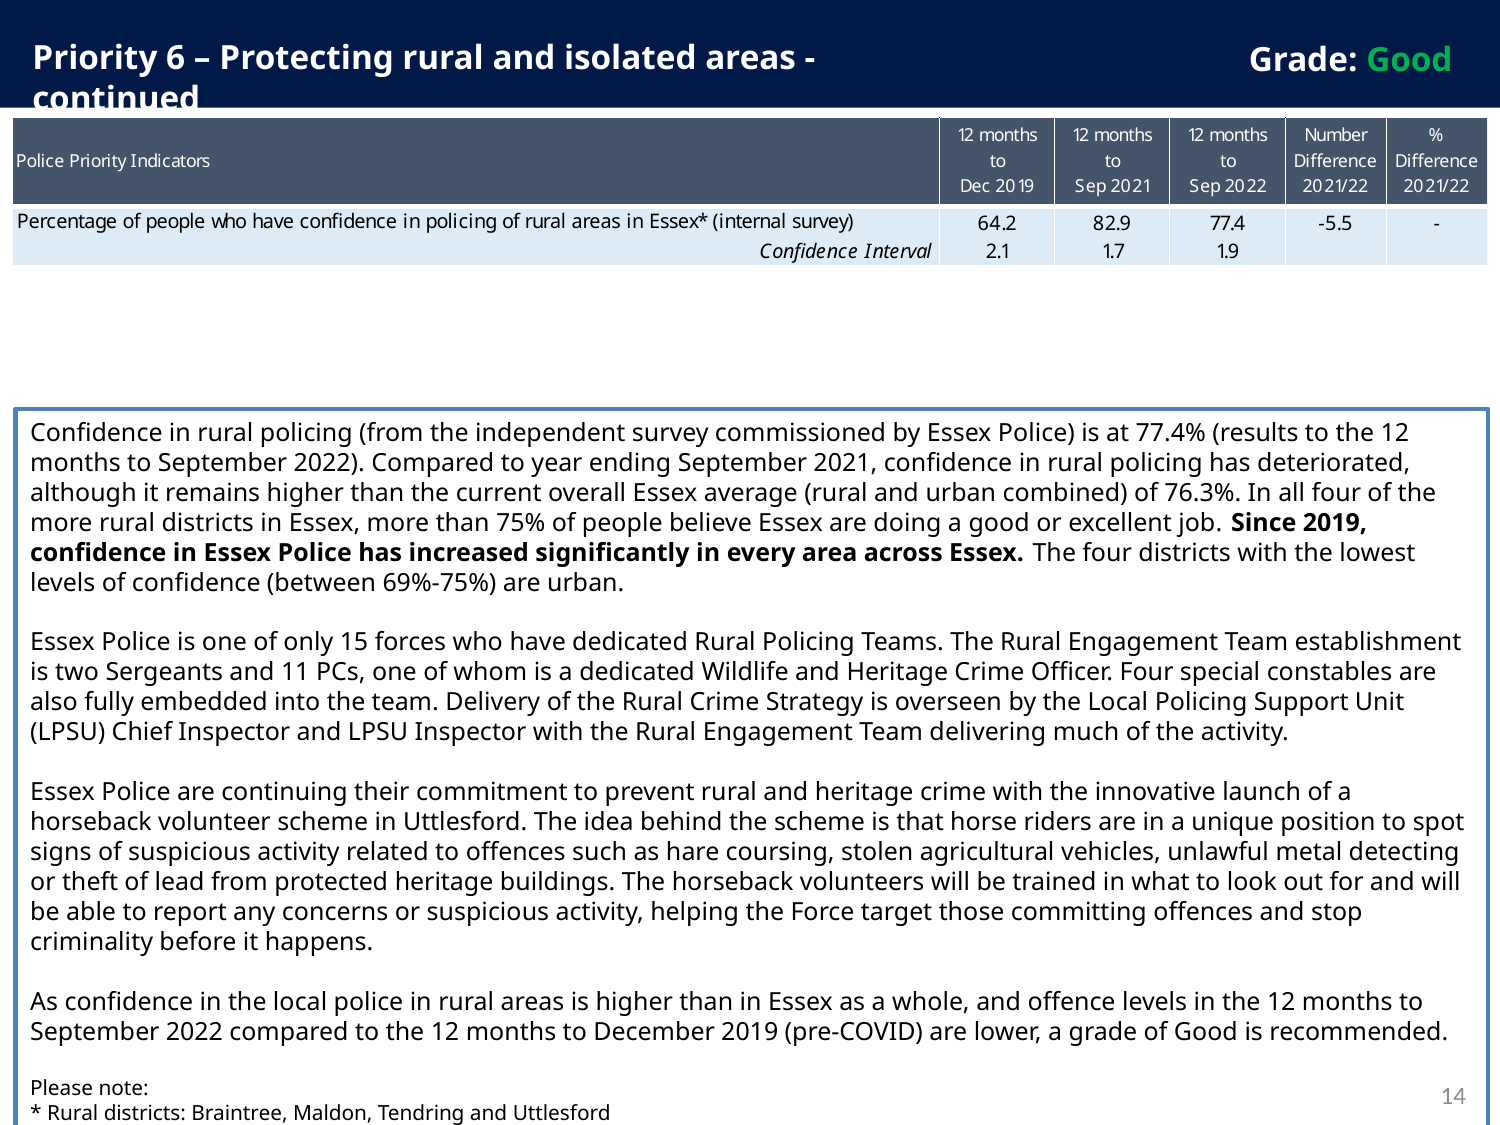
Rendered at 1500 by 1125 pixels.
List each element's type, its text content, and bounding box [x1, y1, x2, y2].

text_box [0, 0, 1500, 110]
text_box Priority 6 – Protecting rural and isolated areas - continued [17, 29, 987, 115]
text_box Grade: Good [1234, 30, 1483, 86]
picture [11, 116, 1489, 267]
text_box Confidence in rural policing (from the independent survey commissioned by Essex Police) is at 77.4% (results to the 12 months to September 2022). Compared to year ending September 2021, confidence in rural policing has deteriorated, although it remains higher than the current overall Essex average (rural and urban combined) of 76.3%. In all four of the more rural districts in Essex, more than 75% of people believe Essex are doing a good or excellent job. Since 2019, confidence in Essex Police has increased significantly in every area across Essex. The four districts with the lowest levels of confidence (between 69%-75%) are urban. Essex Police is one of only 15 forces who have dedicated Rural Policing Teams. The Rural Engagement Team establishment is two Sergeants and 11 PCs, one of whom is a dedicated Wildlife and Heritage Crime Officer. Four special constables are also fully embedded into the team. Delivery of the Rural Crime Strategy is overseen by the Local Policing Support Unit (LPSU) Chief Inspector and LPSU Inspector with the Rural Engagement Team delivering much of the activity. Essex Police are continuing their commitment to prevent rural and heritage crime with the innovative launch of a horseback volunteer scheme in Uttlesford. The idea behind the scheme is that horse riders are in a unique position to spot signs of suspicious activity related to offences such as hare coursing, stolen agricultural vehicles, unlawful metal detecting or theft of lead from protected heritage buildings. The horseback volunteers will be trained in what to look out for and will be able to report any concerns or suspicious activity, helping the Force target those committing offences and stop criminality before it happens. As confidence in the local police in rural areas is higher than in Essex as a whole, and offence levels in the 12 months to September 2022 compared to the 12 months to December 2019 (pre-COVID) are lower, a grade of Good is recommended. Please note: * Rural districts: Braintree, Maldon, Tendring and Uttlesford [13, 407, 1490, 1125]
